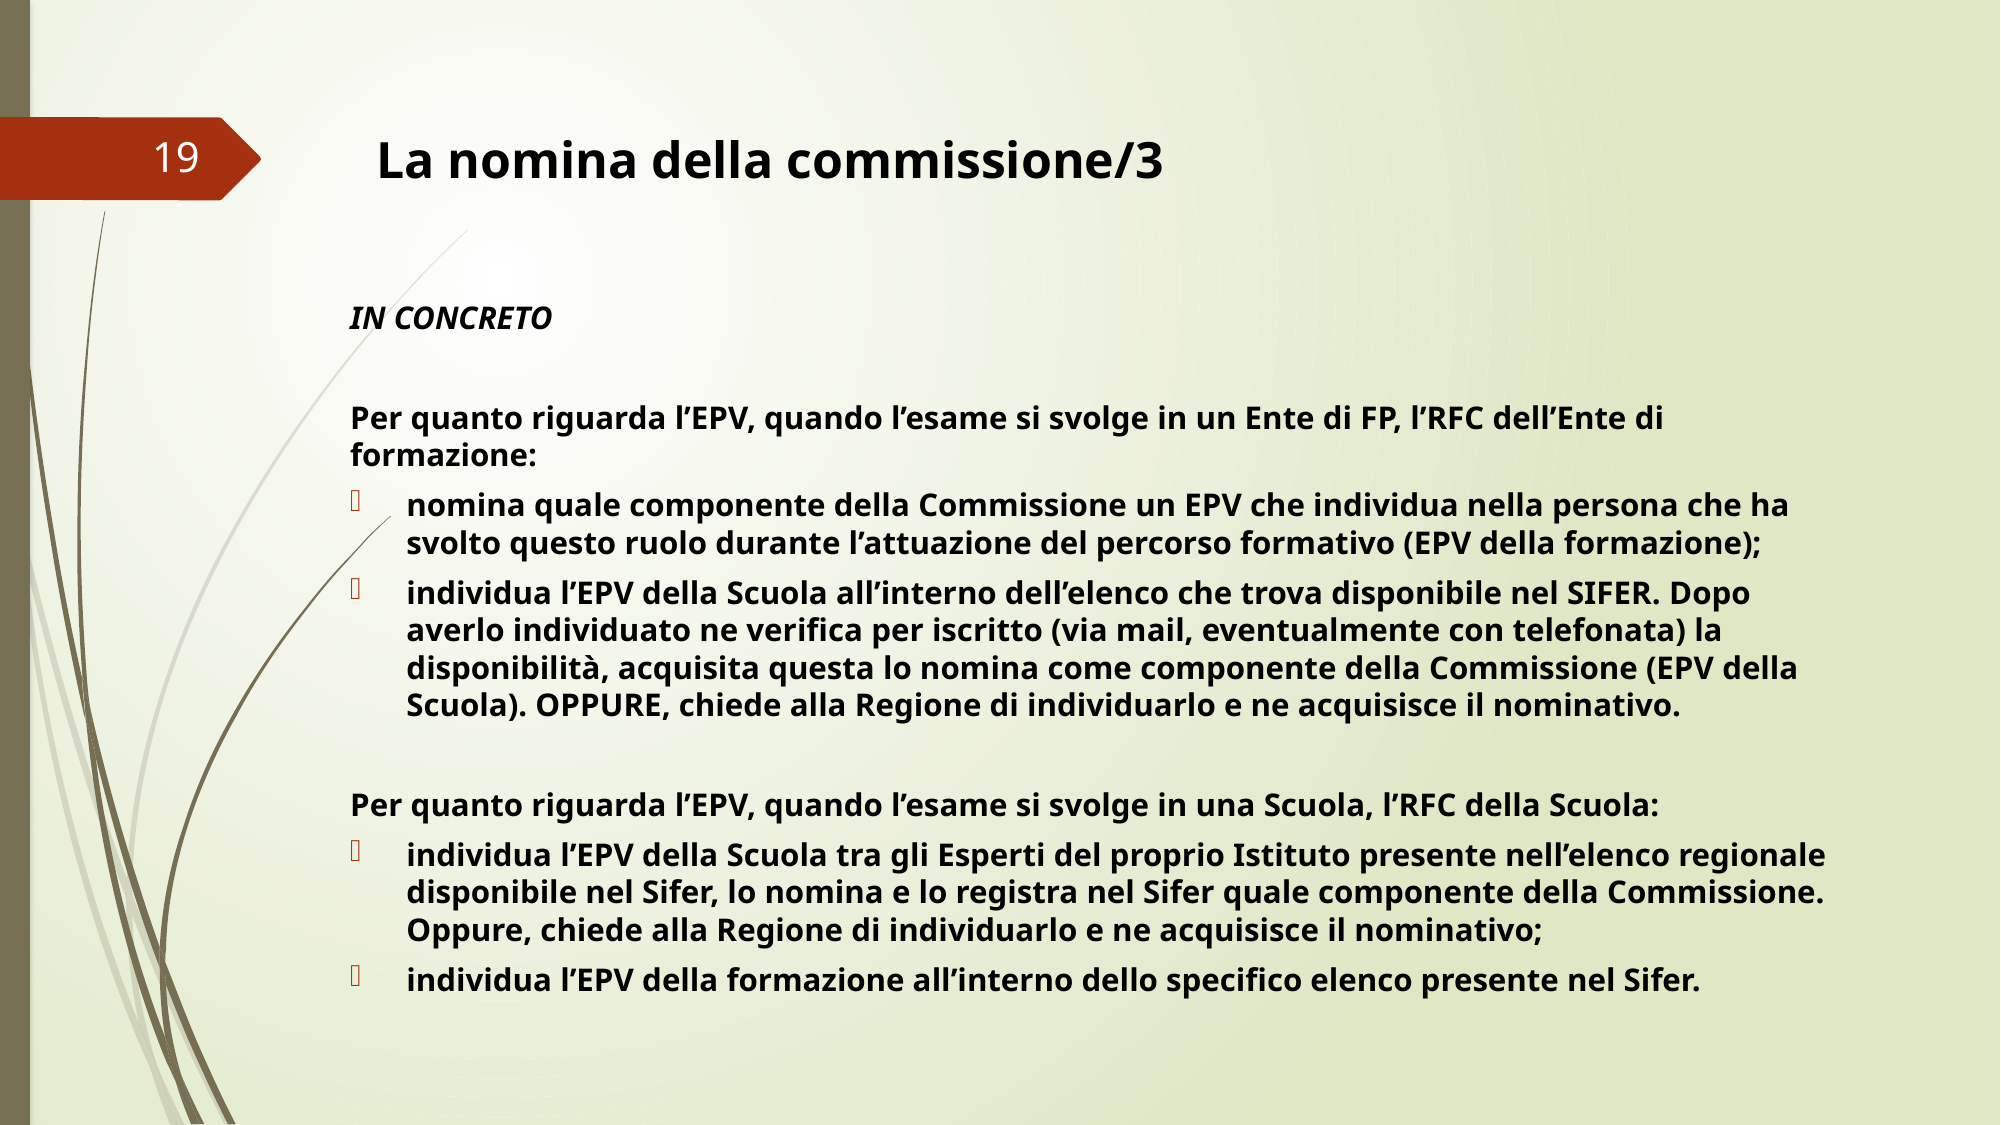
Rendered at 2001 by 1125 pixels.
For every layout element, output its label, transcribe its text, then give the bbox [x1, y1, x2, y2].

list IN CONCRETO Per quanto riguarda l’EPV, quando l’esame si svolge in un Ente di FP, l’RFC dell’Ente di formazione: nomina quale componente della Commissione un EPV che individua nella persona che ha svolto questo ruolo durante l’attuazione del percorso formativo (EPV della formazione); individua l’EPV della Scuola all’interno dell’elenco che trova disponibile nel SIFER. Dopo averlo individuato ne verifica per iscritto (via mail, eventualmente con telefonata) la disponibilità, acquisita questa lo nomina come componente della Commissione (EPV della Scuola). OPPURE, chiede alla Regione di individuarlo e ne acquisisce il nominativo. Per quanto riguarda l’EPV, quando l’esame si svolge in una Scuola, l’RFC della Scuola: individua l’EPV della Scuola tra gli Esperti del proprio Istituto presente nell’elenco regionale disponibile nel Sifer, lo nomina e lo registra nel Sifer quale componente della Commissione. Oppure, chiede alla Regione di individuarlo e ne acquisisce il nominativo; individua l’EPV della formazione all’interno dello specifico elenco presente nel Sifer. [335, 290, 1850, 1012]
slide_number 19 [87, 129, 216, 190]
text_box La nomina della commissione/3 [361, 121, 1179, 196]
